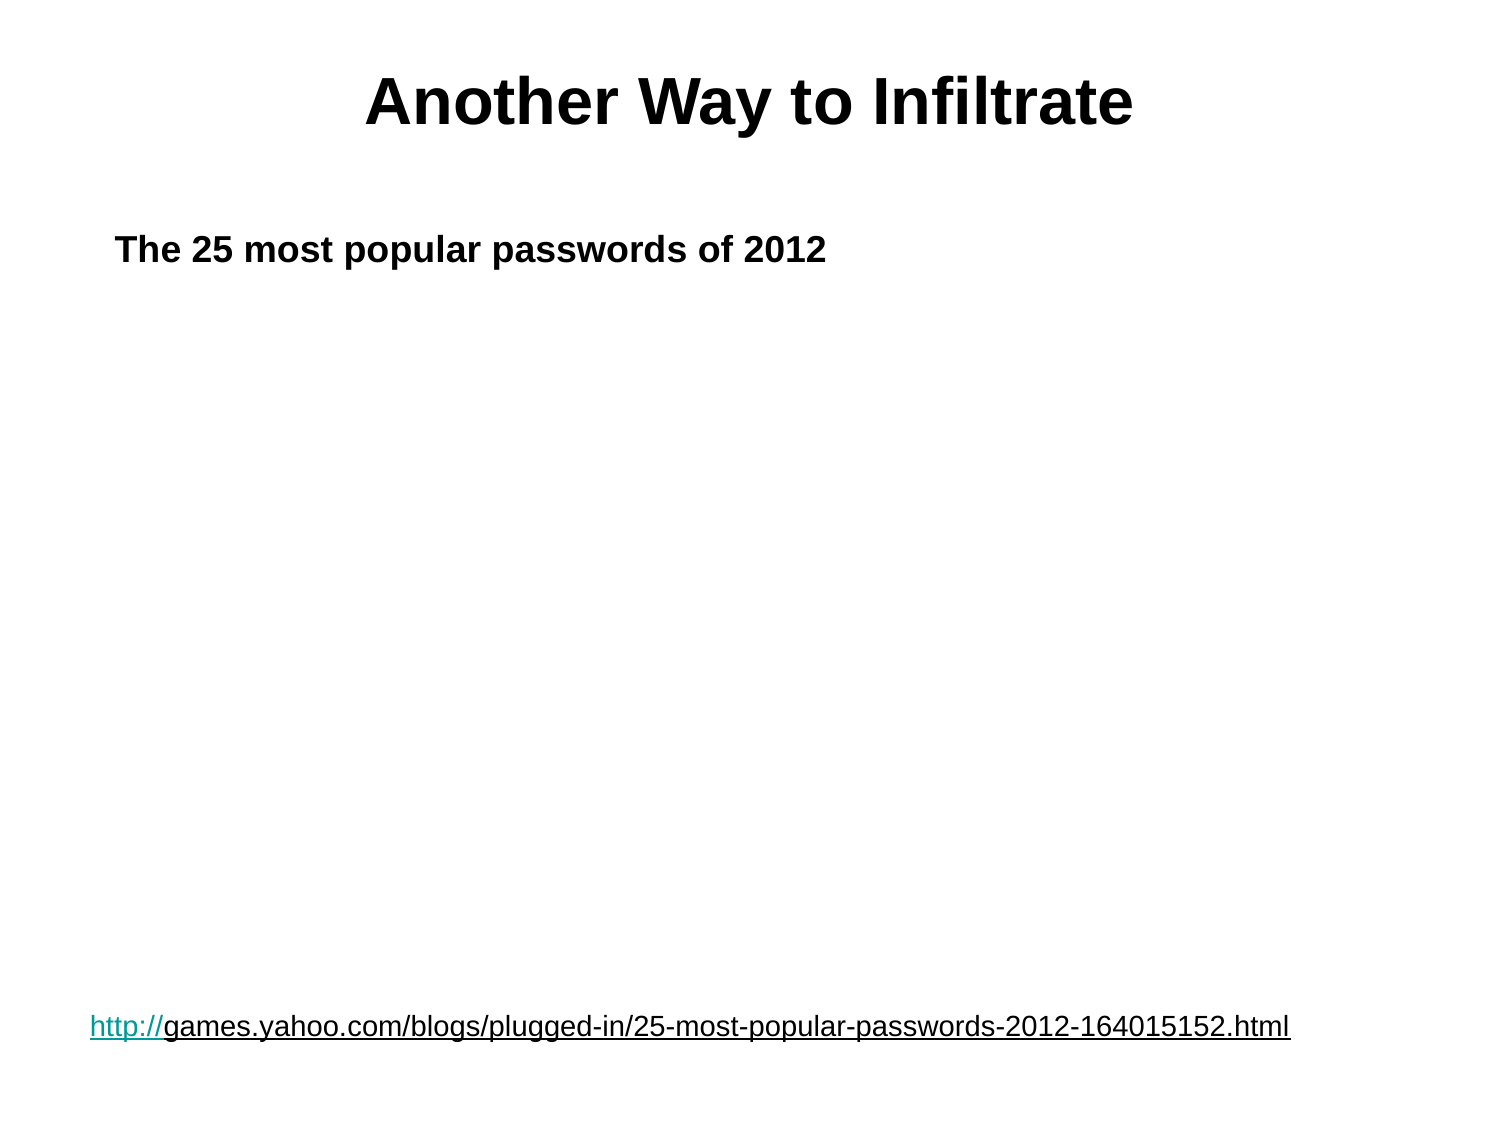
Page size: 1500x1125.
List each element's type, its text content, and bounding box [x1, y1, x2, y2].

title Another Way to Infiltrate [74, 44, 1426, 151]
text_box http://games.yahoo.com/blogs/plugged-in/25-most-popular-passwords-2012-164015152.html [74, 999, 1363, 1050]
text_box The 25 most popular passwords of 2012 [99, 217, 1313, 278]
